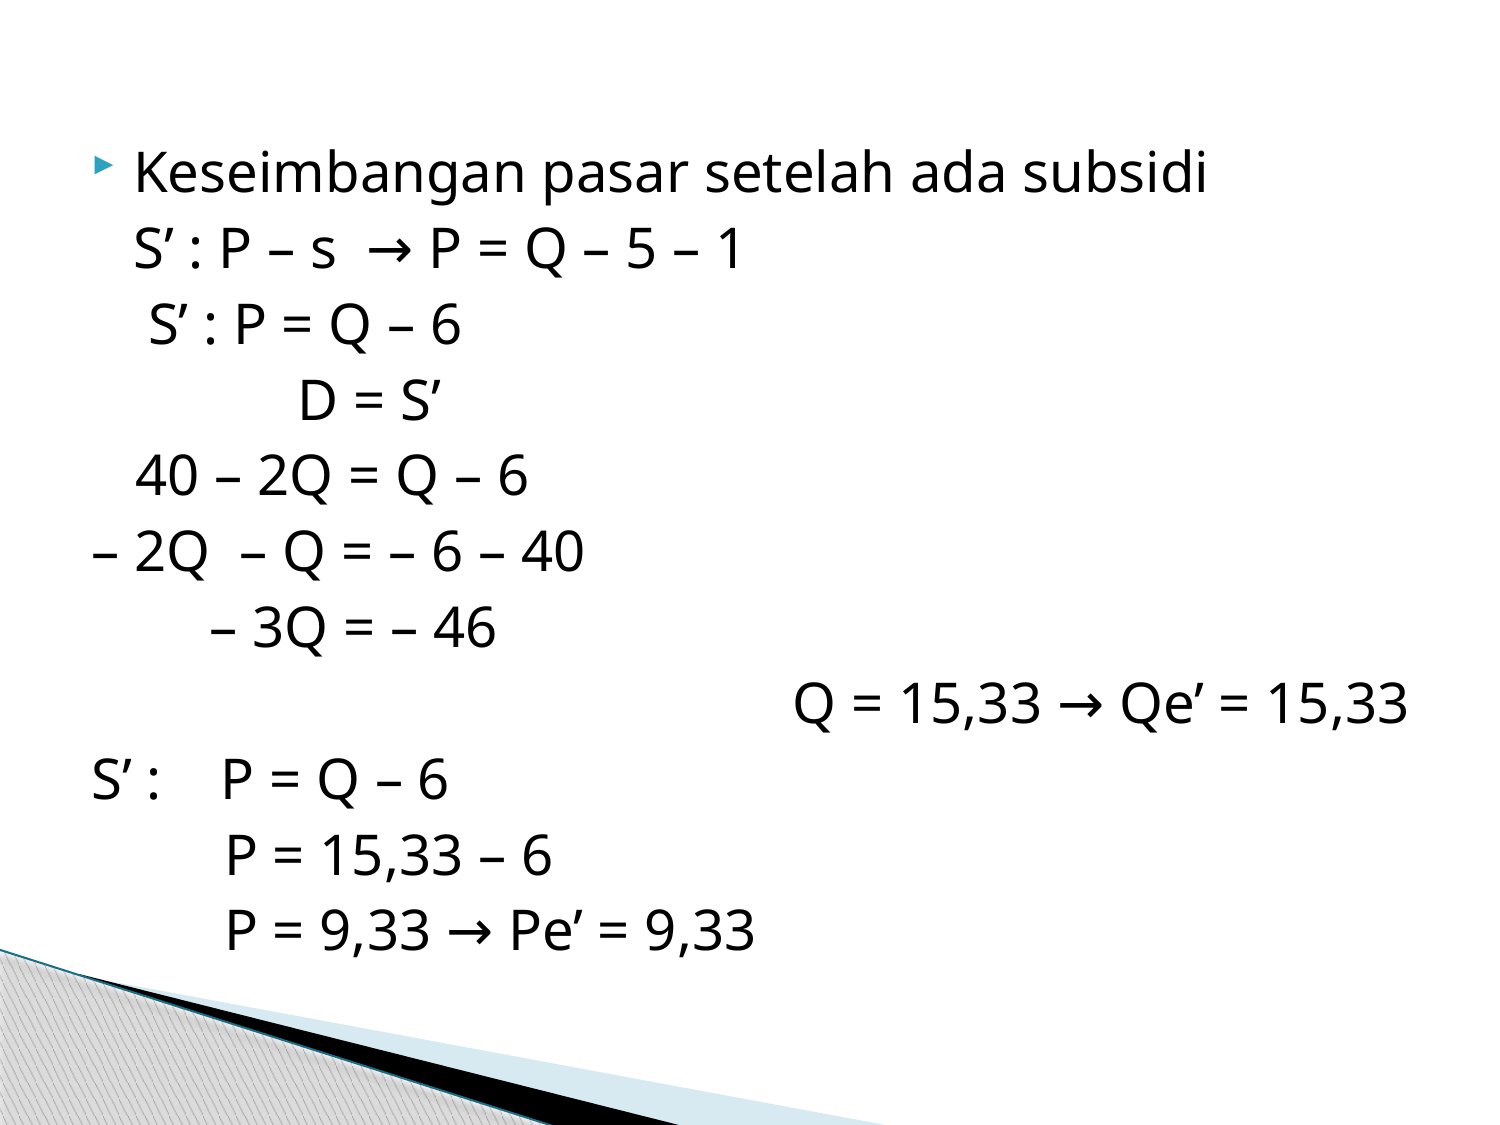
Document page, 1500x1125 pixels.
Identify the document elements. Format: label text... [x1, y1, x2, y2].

list Keseimbangan pasar setelah ada subsidi S’ : P – s → P = Q – 5 – 1 S’ : P = Q – 6 D = S’ 40 – 2Q = Q – 6 – 2Q – Q = – 6 – 40 – 3Q = – 46 Q = 15,33 → Qe’ = 15,33 S’ : P = Q – 6 P = 15,33 – 6 P = 9,33 → Pe’ = 9,33 [58, 128, 1425, 1005]
